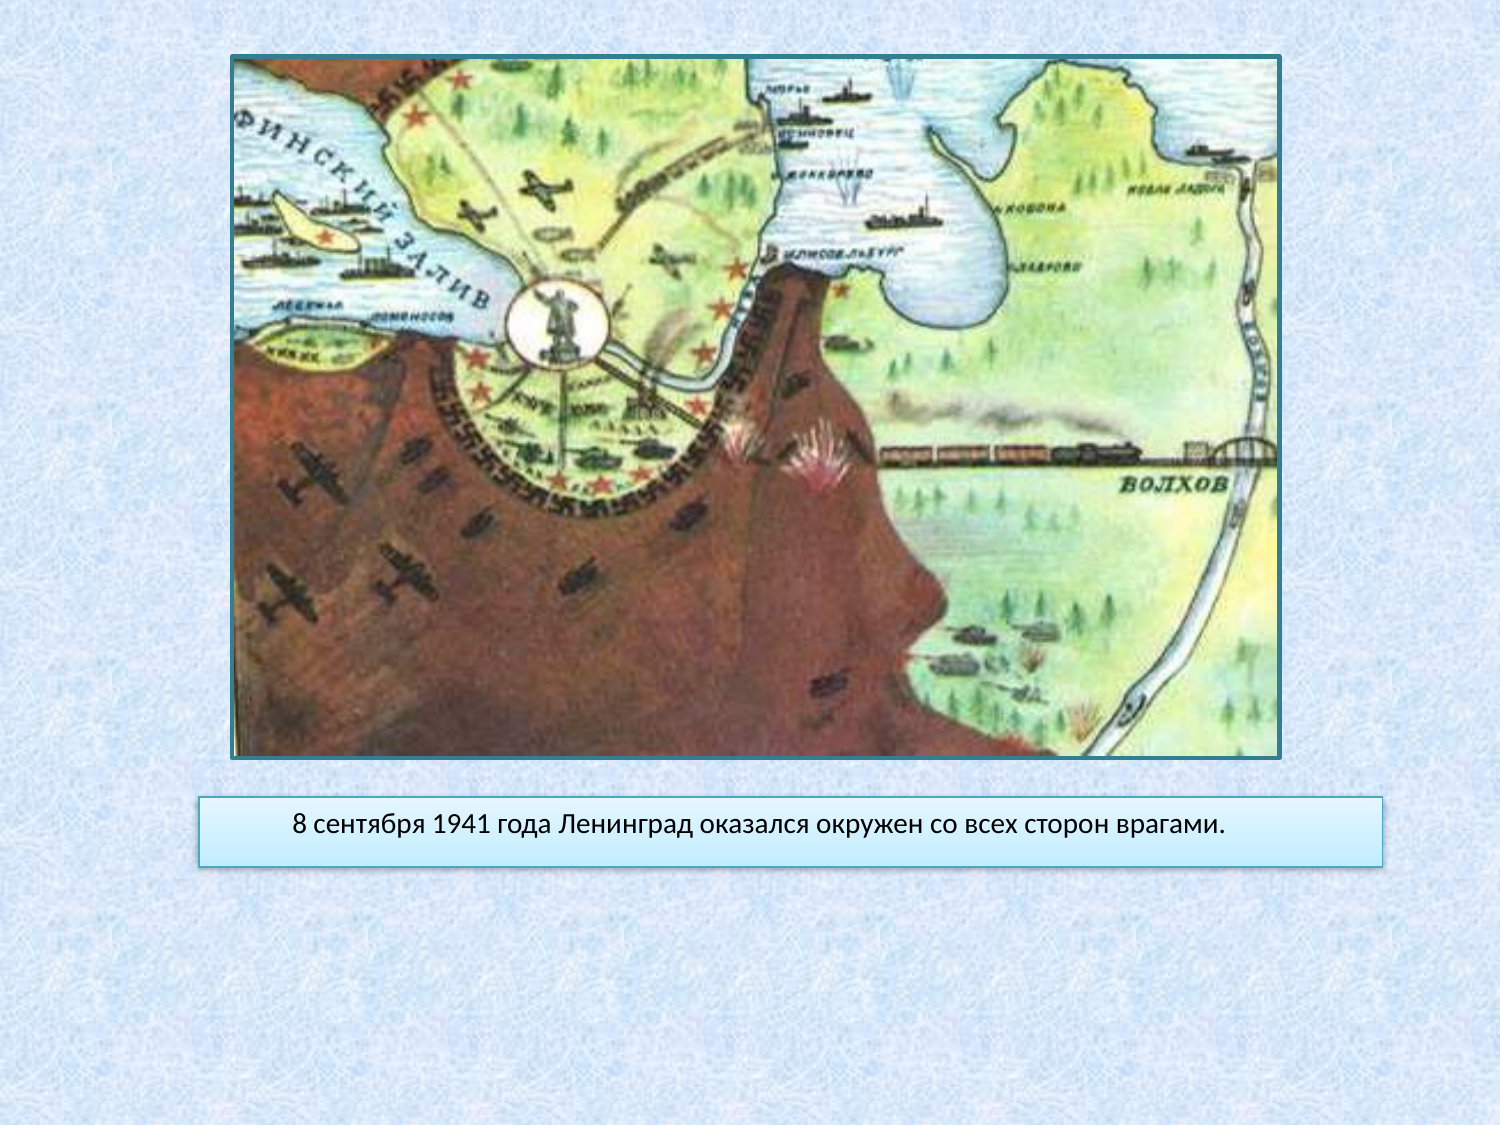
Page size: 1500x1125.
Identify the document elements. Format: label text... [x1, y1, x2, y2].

list 8 сентября 1941 года Ленинград оказался окружен со всех сторон врагами. [198, 796, 1383, 868]
picture [0, 0, 1500, 1125]
